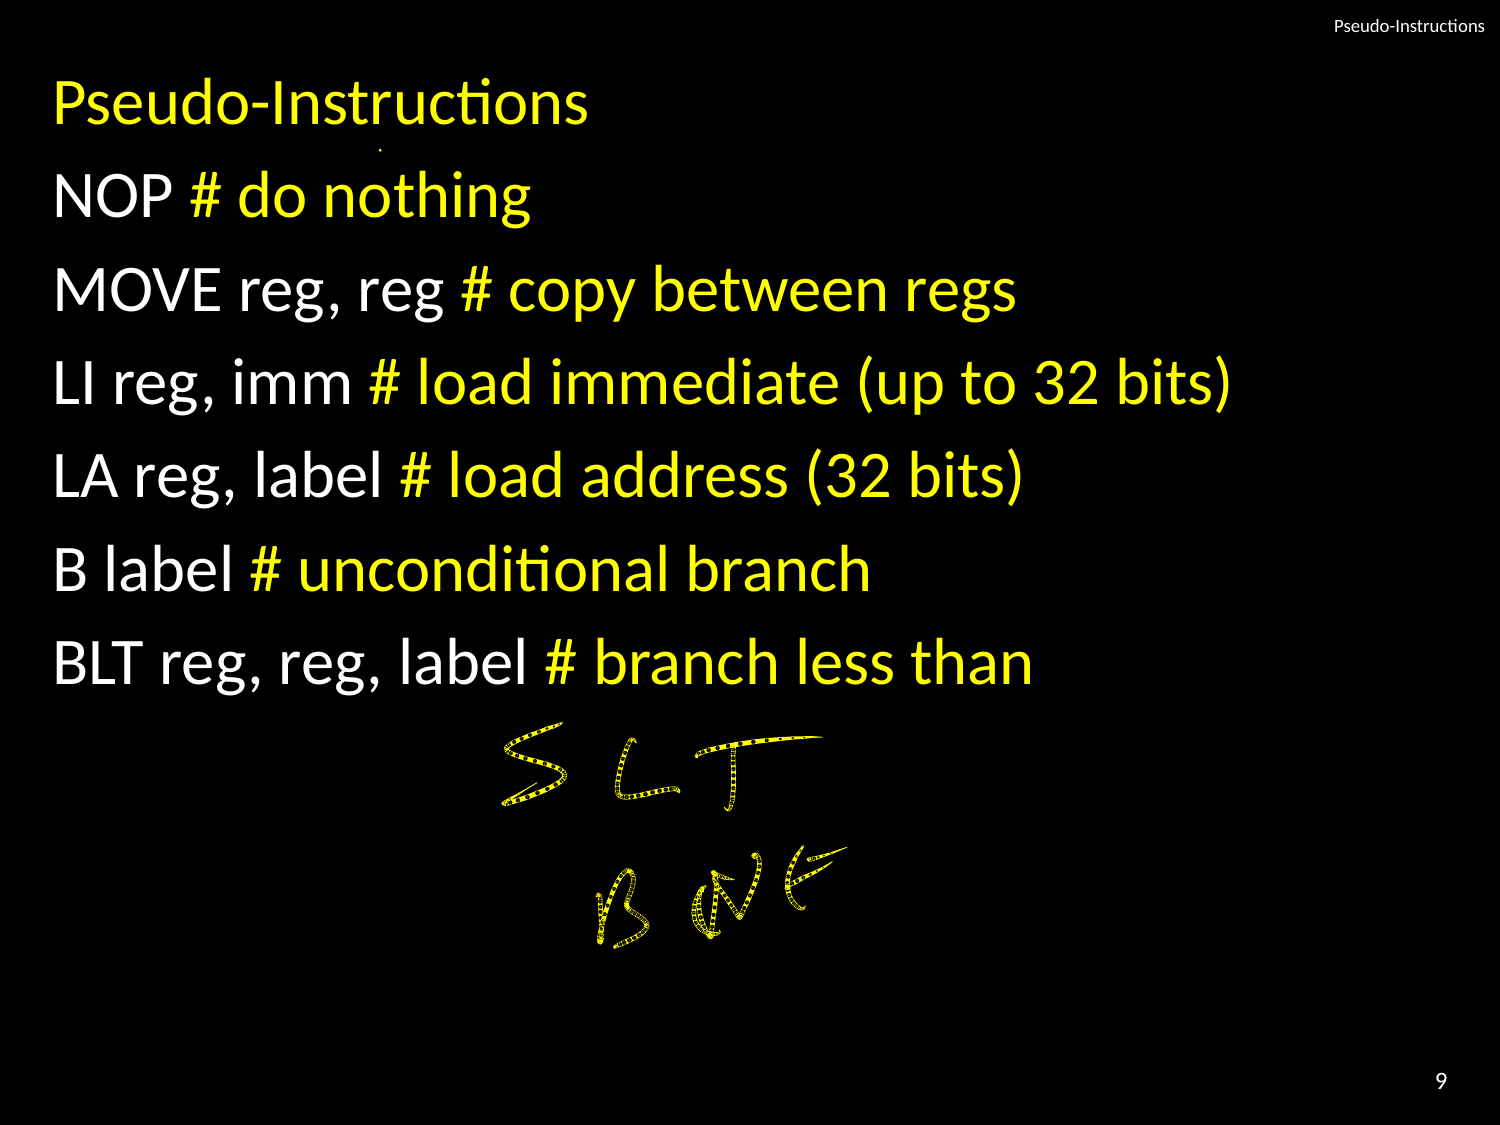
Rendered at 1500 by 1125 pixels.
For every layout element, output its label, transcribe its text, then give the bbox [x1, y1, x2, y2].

list Pseudo-Instructions NOP # do nothing MOVE reg, reg # copy between regs LI reg, imm # load immediate (up to 32 bits) LA reg, label # load address (32 bits) B label # unconditional branch BLT reg, reg, label # branch less than [37, 50, 1463, 1063]
title Pseudo-Instructions [924, 0, 1500, 50]
picture [372, 142, 854, 957]
